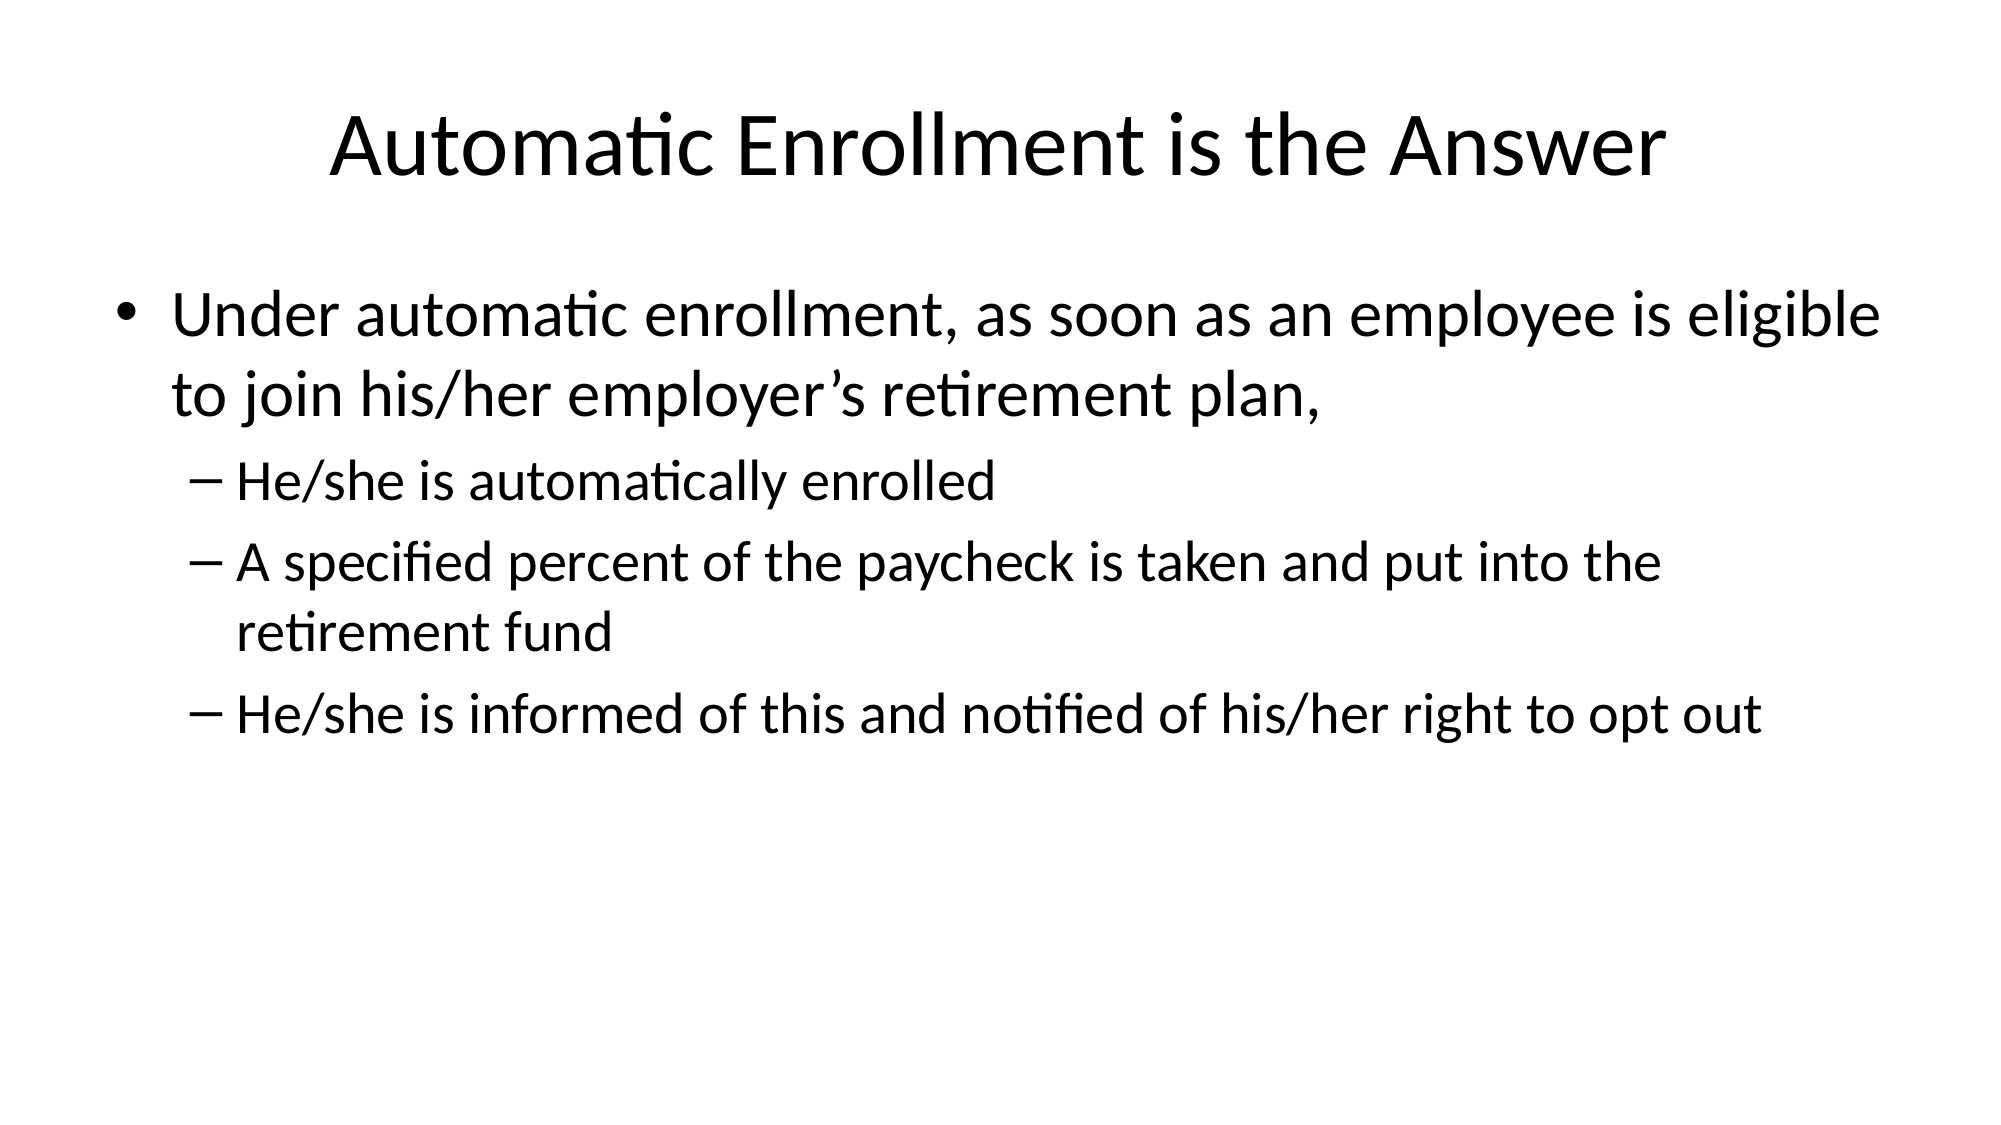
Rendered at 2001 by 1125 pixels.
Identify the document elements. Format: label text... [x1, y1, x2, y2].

title Automatic Enrollment is the Answer [99, 45, 1900, 233]
list Under automatic enrollment, as soon as an employee is eligible to join his/her employer’s retirement plan, He/she is automatically enrolled A specified percent of the paycheck is taken and put into the retirement fund He/she is informed of this and notified of his/her right to opt out [99, 262, 1900, 1005]
